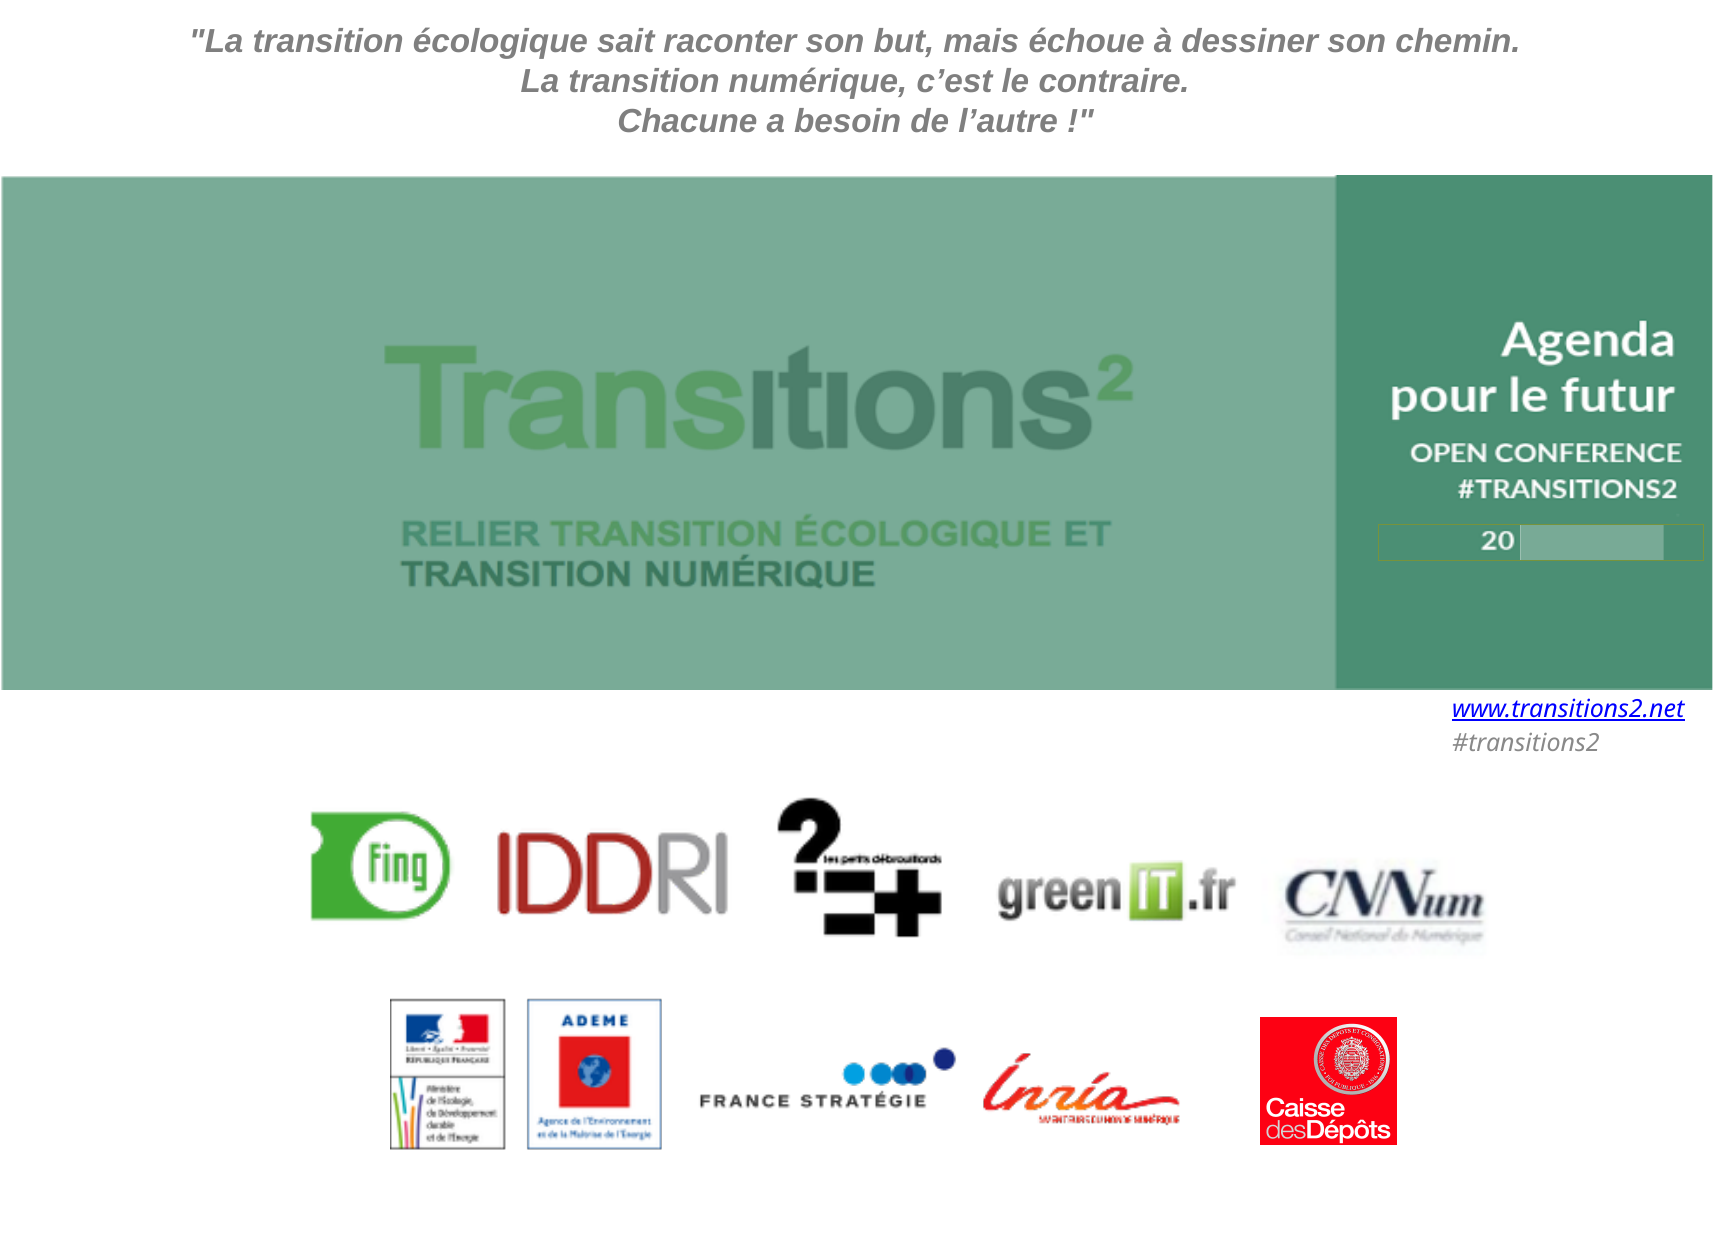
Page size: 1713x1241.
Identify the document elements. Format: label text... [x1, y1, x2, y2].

text_box www.transitions2.net #transitions2 [1435, 700, 1713, 763]
picture [309, 762, 1501, 1159]
text_box "La transition écologique sait raconter son but, mais échoue à dessiner son chemin. La transition numérique, c’est le contraire. Chacune a besoin de l’autre !" [62, 10, 1649, 161]
picture [0, 175, 1713, 690]
